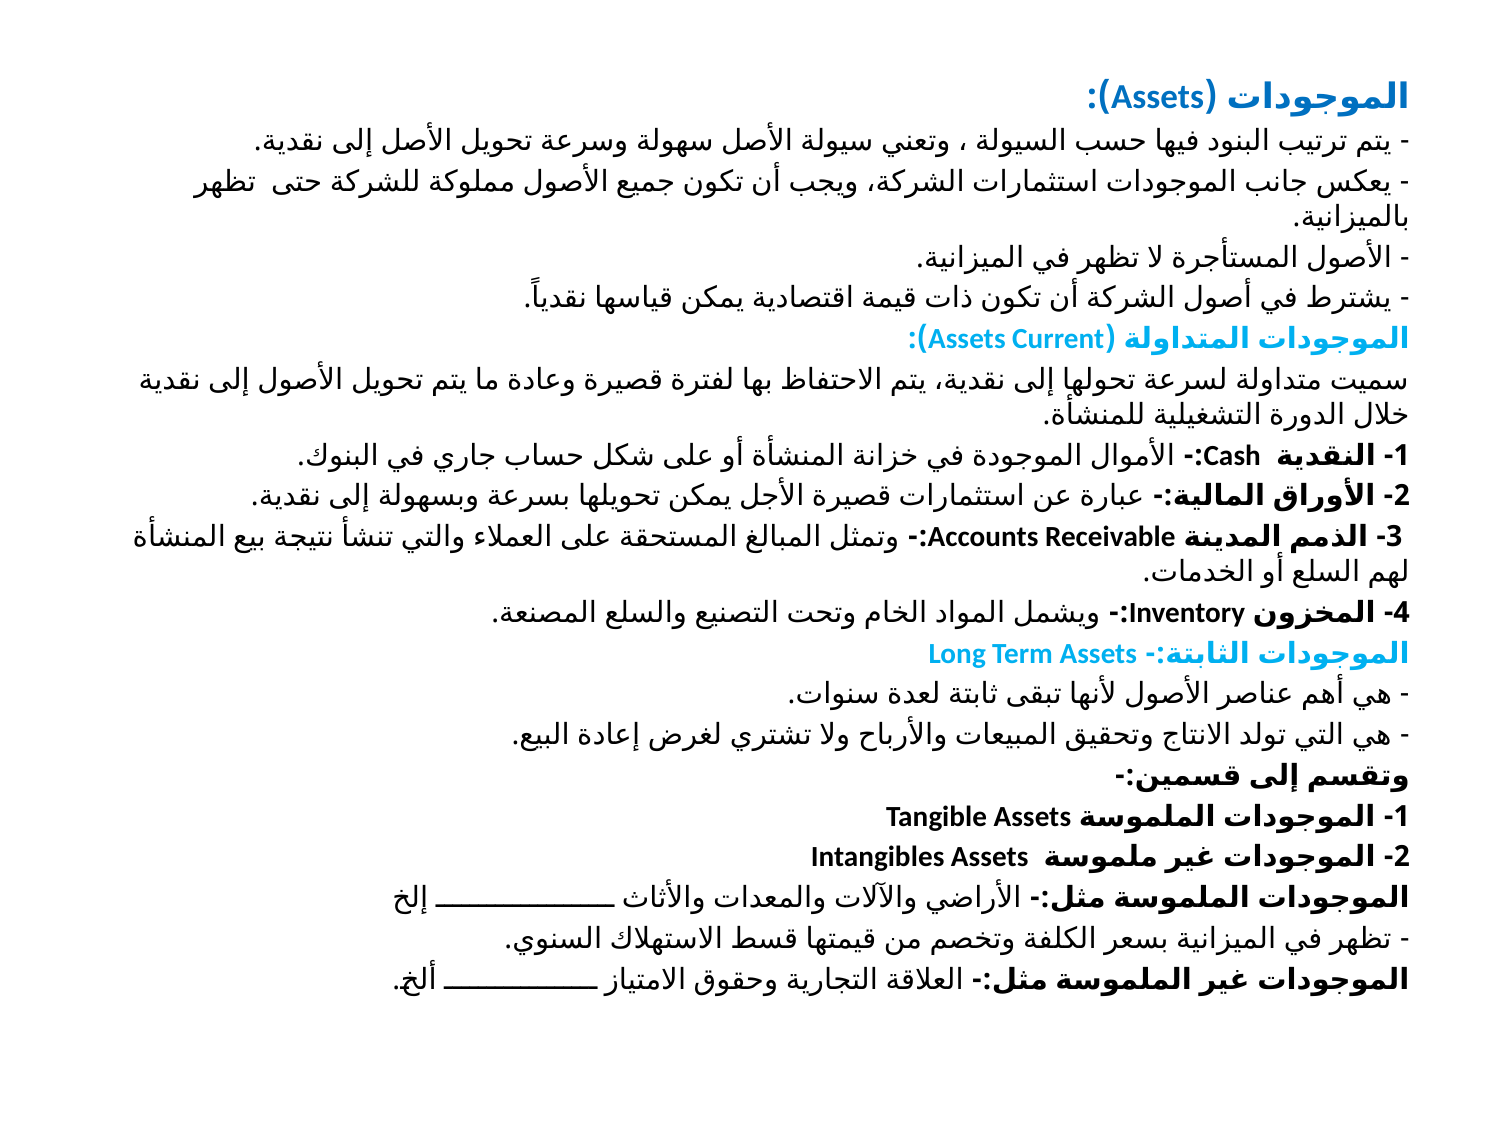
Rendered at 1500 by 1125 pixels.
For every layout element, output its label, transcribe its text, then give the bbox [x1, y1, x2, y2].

list الموجودات (Assets): - يتم ترتيب البنود فيها حسب السيولة ، وتعني سيولة الأصل سهولة وسرعة تحويل الأصل إلى نقدية. - يعكس جانب الموجودات استثمارات الشركة، ويجب أن تكون جميع الأصول مملوكة للشركة حتى تظهر بالميزانية. - الأصول المستأجرة لا تظهر في الميزانية. - يشترط في أصول الشركة أن تكون ذات قيمة اقتصادية يمكن قياسها نقدياً. الموجودات المتداولة (Assets Current): سميت متداولة لسرعة تحولها إلى نقدية، يتم الاحتفاظ بها لفترة قصيرة وعادة ما يتم تحويل الأصول إلى نقدية خلال الدورة التشغيلية للمنشأة. 1- النقدية Cash:- الأموال الموجودة في خزانة المنشأة أو على شكل حساب جاري في البنوك. 2- الأوراق المالية:- عبارة عن استثمارات قصيرة الأجل يمكن تحويلها بسرعة وبسهولة إلى نقدية. 3- الذمم المدينة Accounts Receivable:- وتمثل المبالغ المستحقة على العملاء والتي تنشأ نتيجة بيع المنشأة لهم السلع أو الخدمات. 4- المخزون Inventory:- ويشمل المواد الخام وتحت التصنيع والسلع المصنعة. الموجودات الثابتة:- Long Term Assets - هي أهم عناصر الأصول لأنها تبقى ثابتة لعدة سنوات. - هي التي تولد الانتاج وتحقيق المبيعات والأرباح ولا تشتري لغرض إعادة البيع. وتقسم إلى قسمين:- 1- الموجودات الملموسة Tangible Assets 2- الموجودات غير ملموسة Intangibles Assets الموجودات الملموسة مثل:- الأراضي والآلات والمعدات والأثاث ـــــــــــــــــــــ إلخ - تظهر في الميزانية بسعر الكلفة وتخصم من قيمتها قسط الاستهلاك السنوي. الموجودات غير الملموسة مثل:- العلاقة التجارية وحقوق الامتياز ــــــــــــــــــ ألخ. [75, 66, 1425, 1005]
